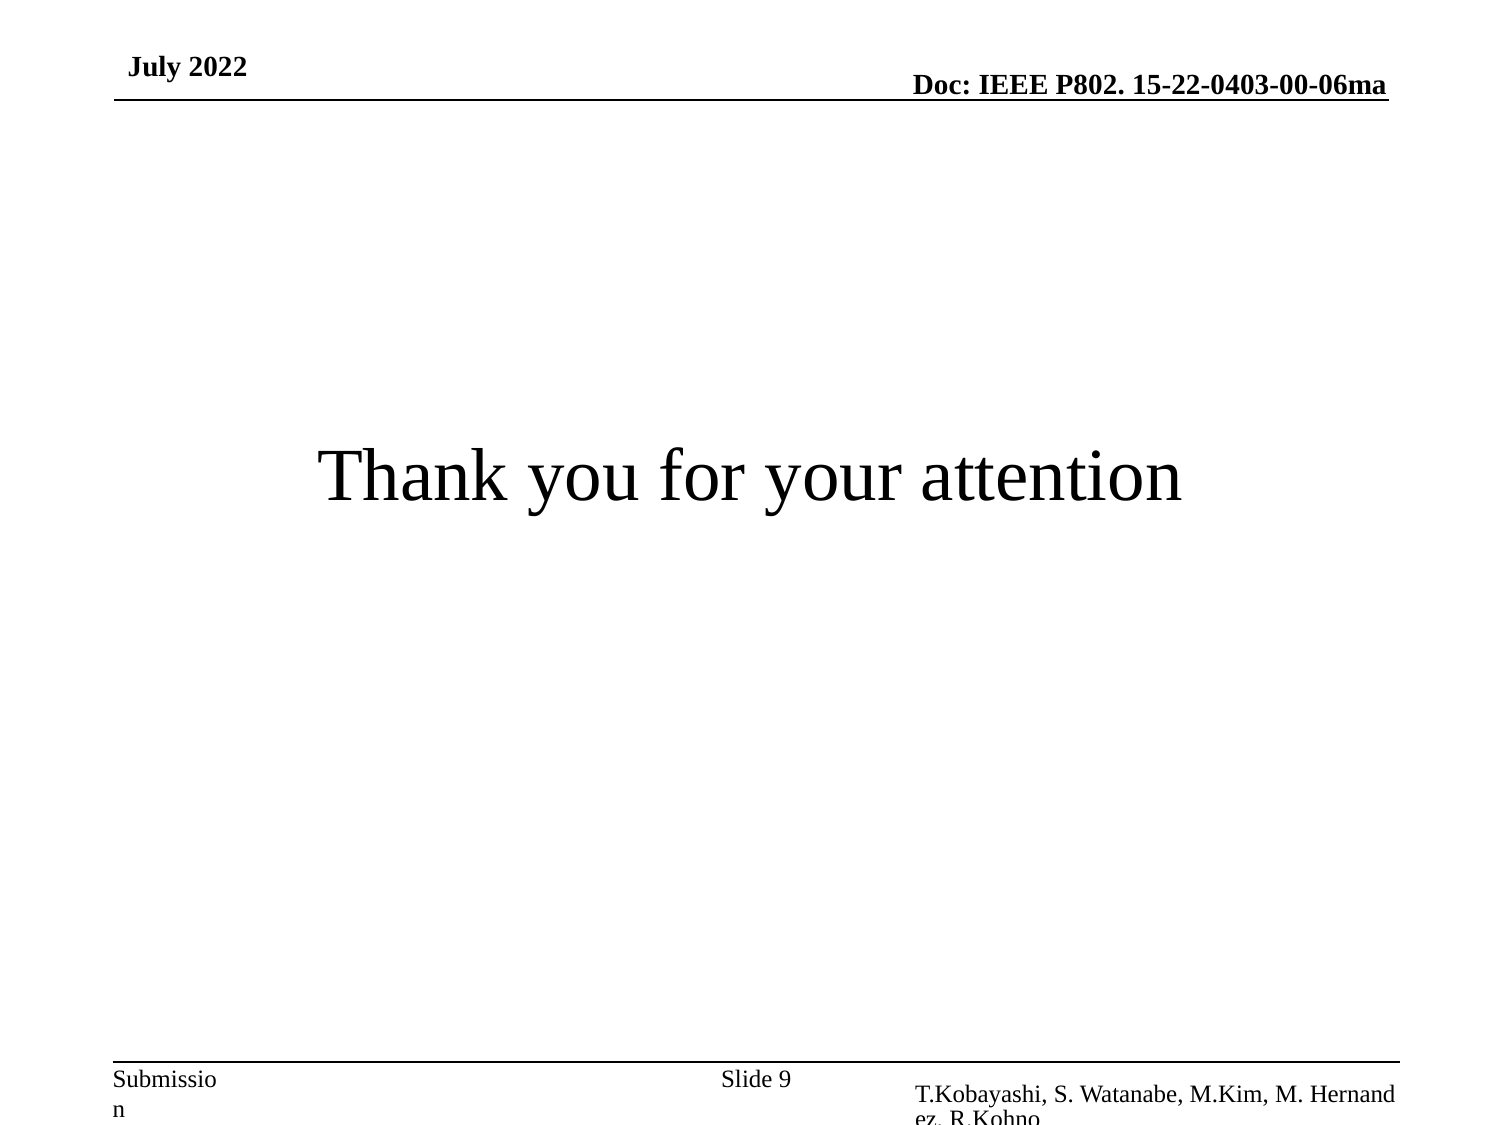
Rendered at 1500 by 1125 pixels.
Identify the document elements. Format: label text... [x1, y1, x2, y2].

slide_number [112, 62, 375, 98]
footer T.Kobayashi, S. Watanabe, M.Kim, M. Hernandez, R.Kohno [900, 1062, 1413, 1093]
title Thank you for your attention [112, 349, 1388, 591]
slide_number Slide 9 [712, 1062, 801, 1093]
